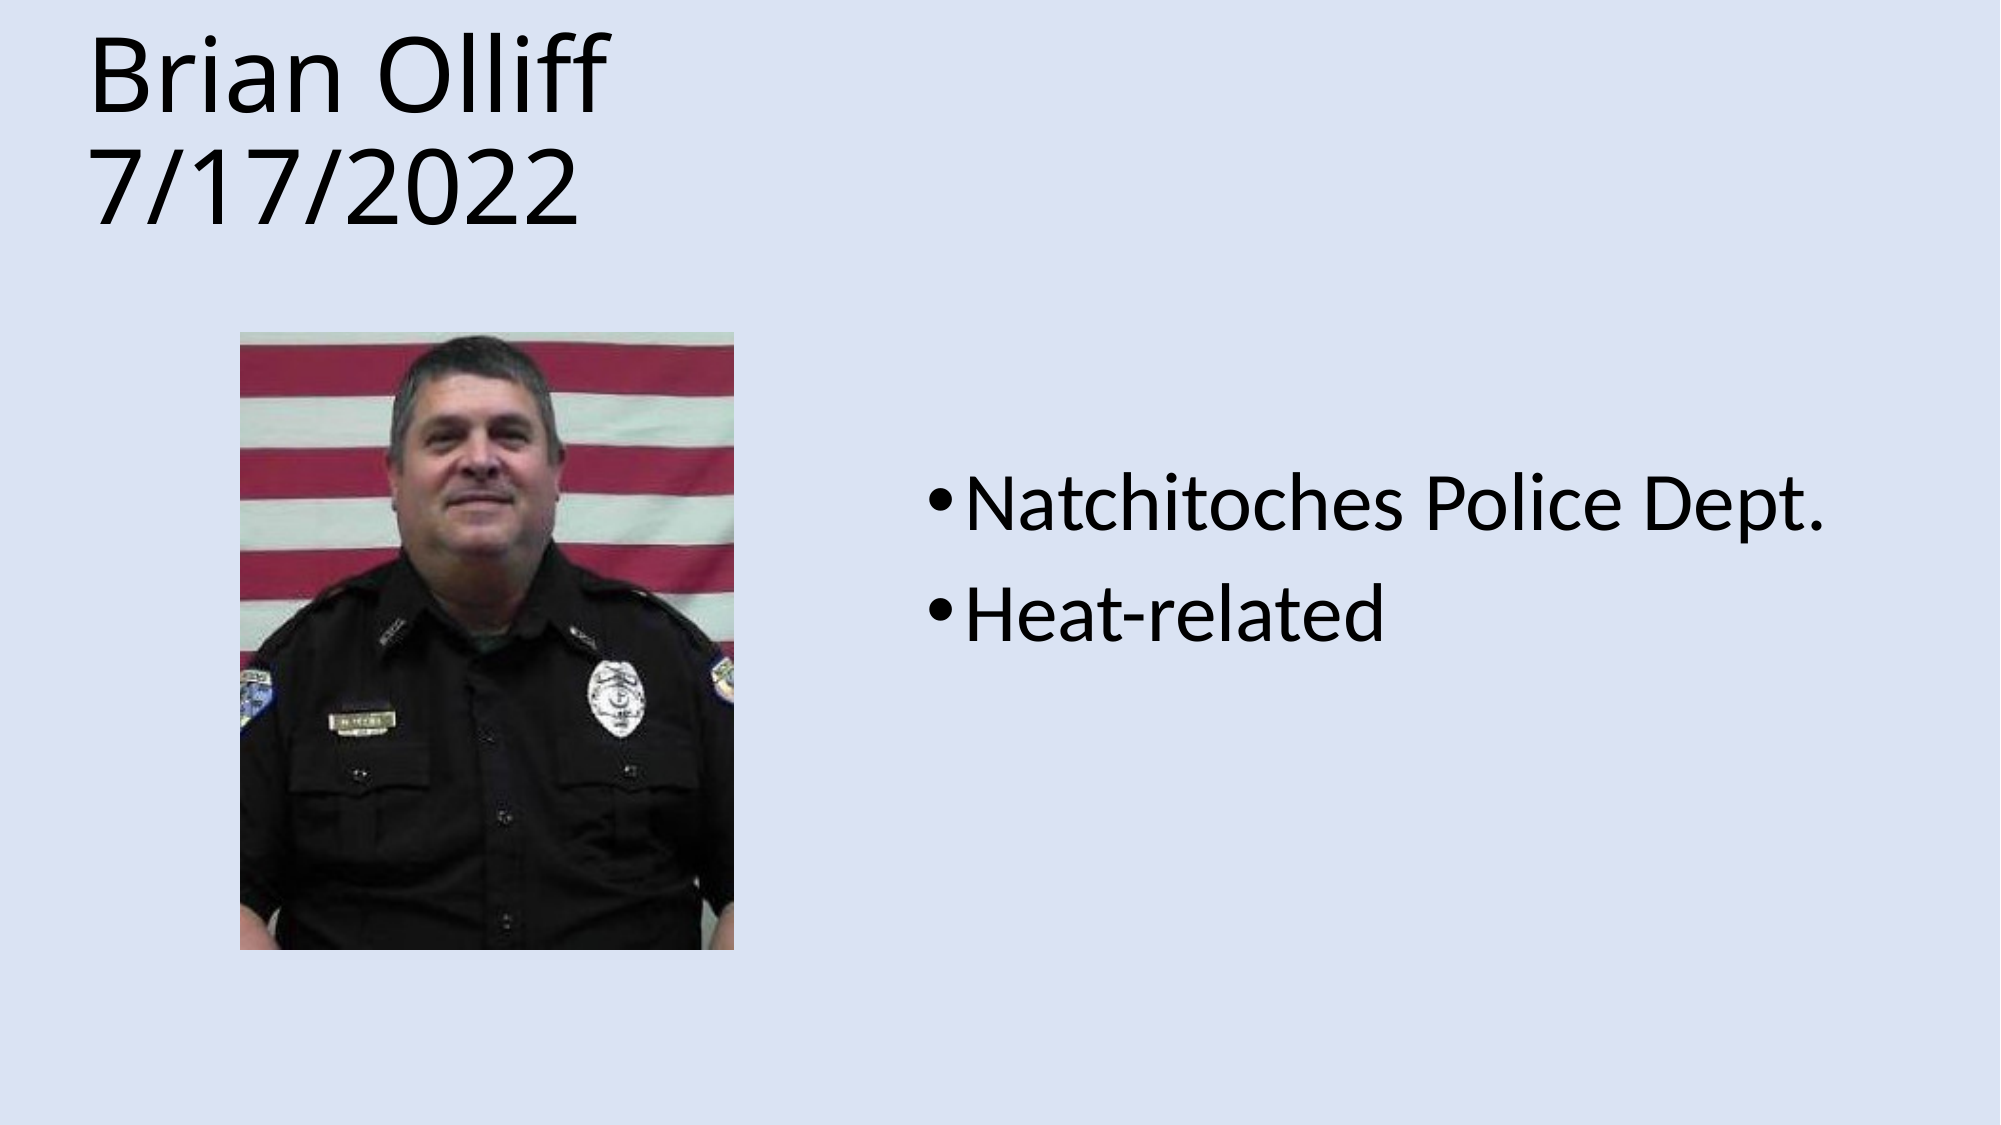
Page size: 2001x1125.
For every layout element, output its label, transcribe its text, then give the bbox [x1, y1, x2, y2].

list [240, 332, 734, 950]
title Brian Olliff 7/17/2022 [71, 26, 1929, 244]
list Natchitoches Police Dept. Heat-related [911, 450, 2000, 1125]
